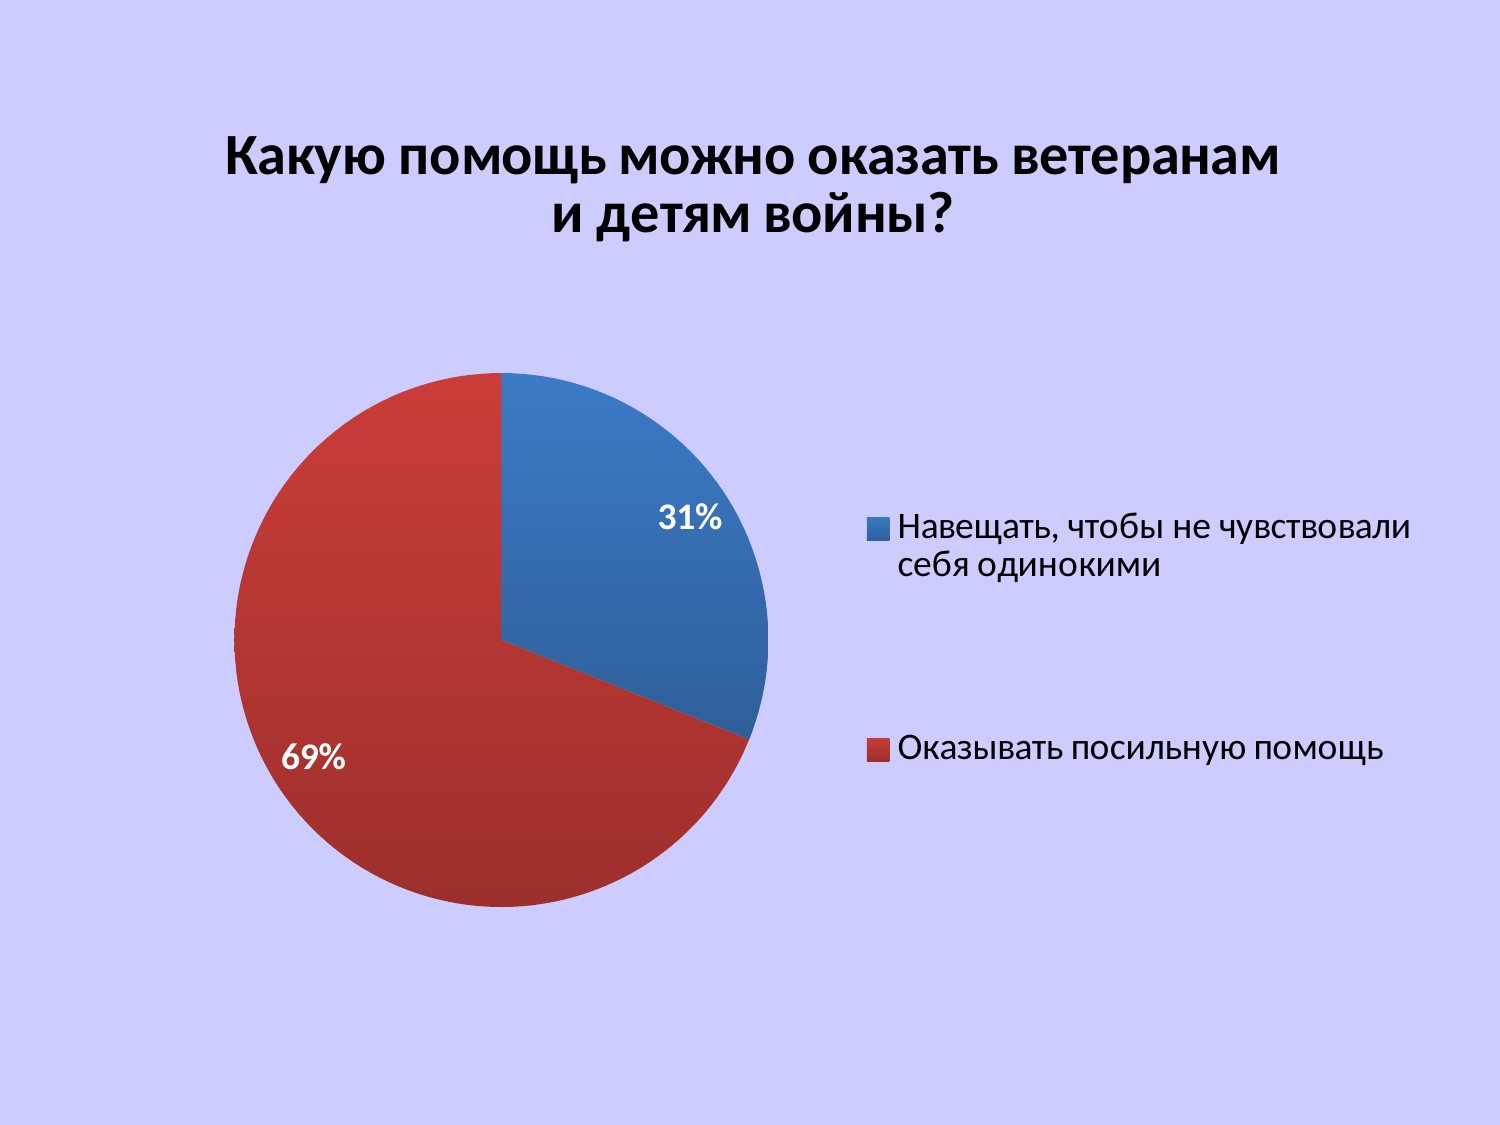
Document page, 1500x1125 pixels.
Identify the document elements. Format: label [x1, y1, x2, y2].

chart [46, 101, 1436, 926]
